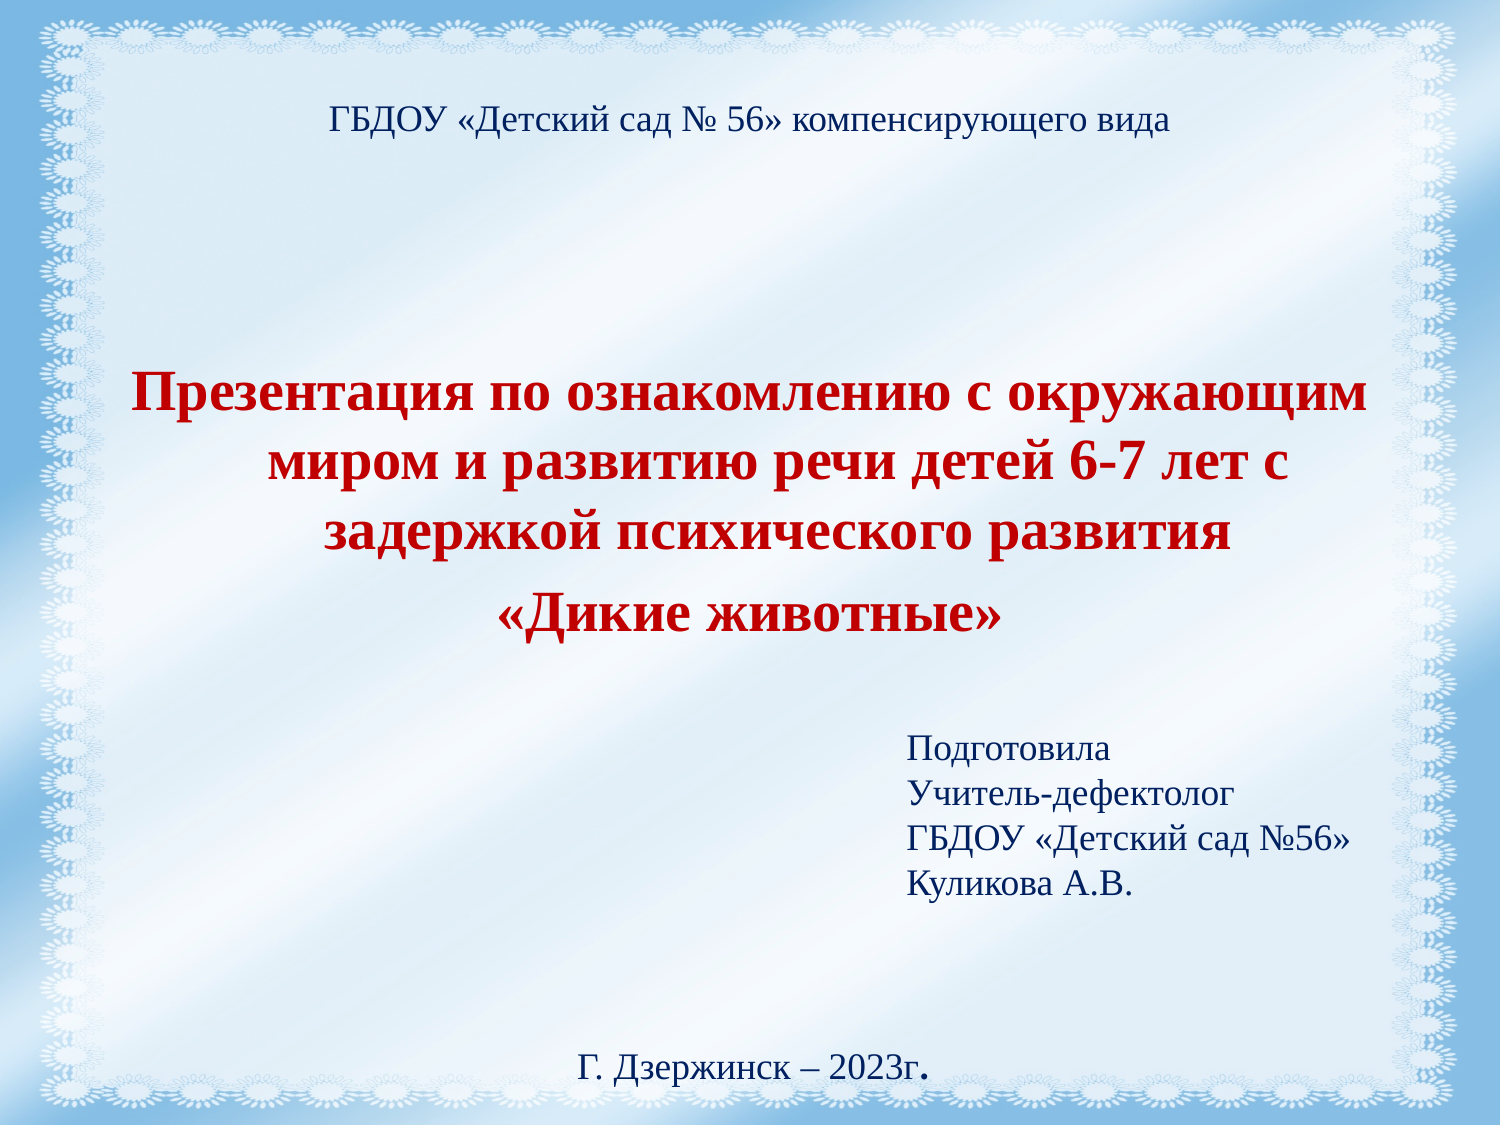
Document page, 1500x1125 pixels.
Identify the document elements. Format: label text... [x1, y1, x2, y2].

title ГБДОУ «Детский сад № 56» компенсирующего вида [74, 44, 1426, 233]
text_box Г. Дзержинск – 2023г. [562, 1034, 945, 1095]
text_box Подготовила Учитель-дефектолог ГБДОУ «Детский сад №56» Куликова А.В. [891, 715, 1400, 911]
list Презентация по ознакомлению с окружающим миром и развитию речи детей 6-7 лет с задержкой психического развития «Дикие животные» [74, 262, 1426, 693]
